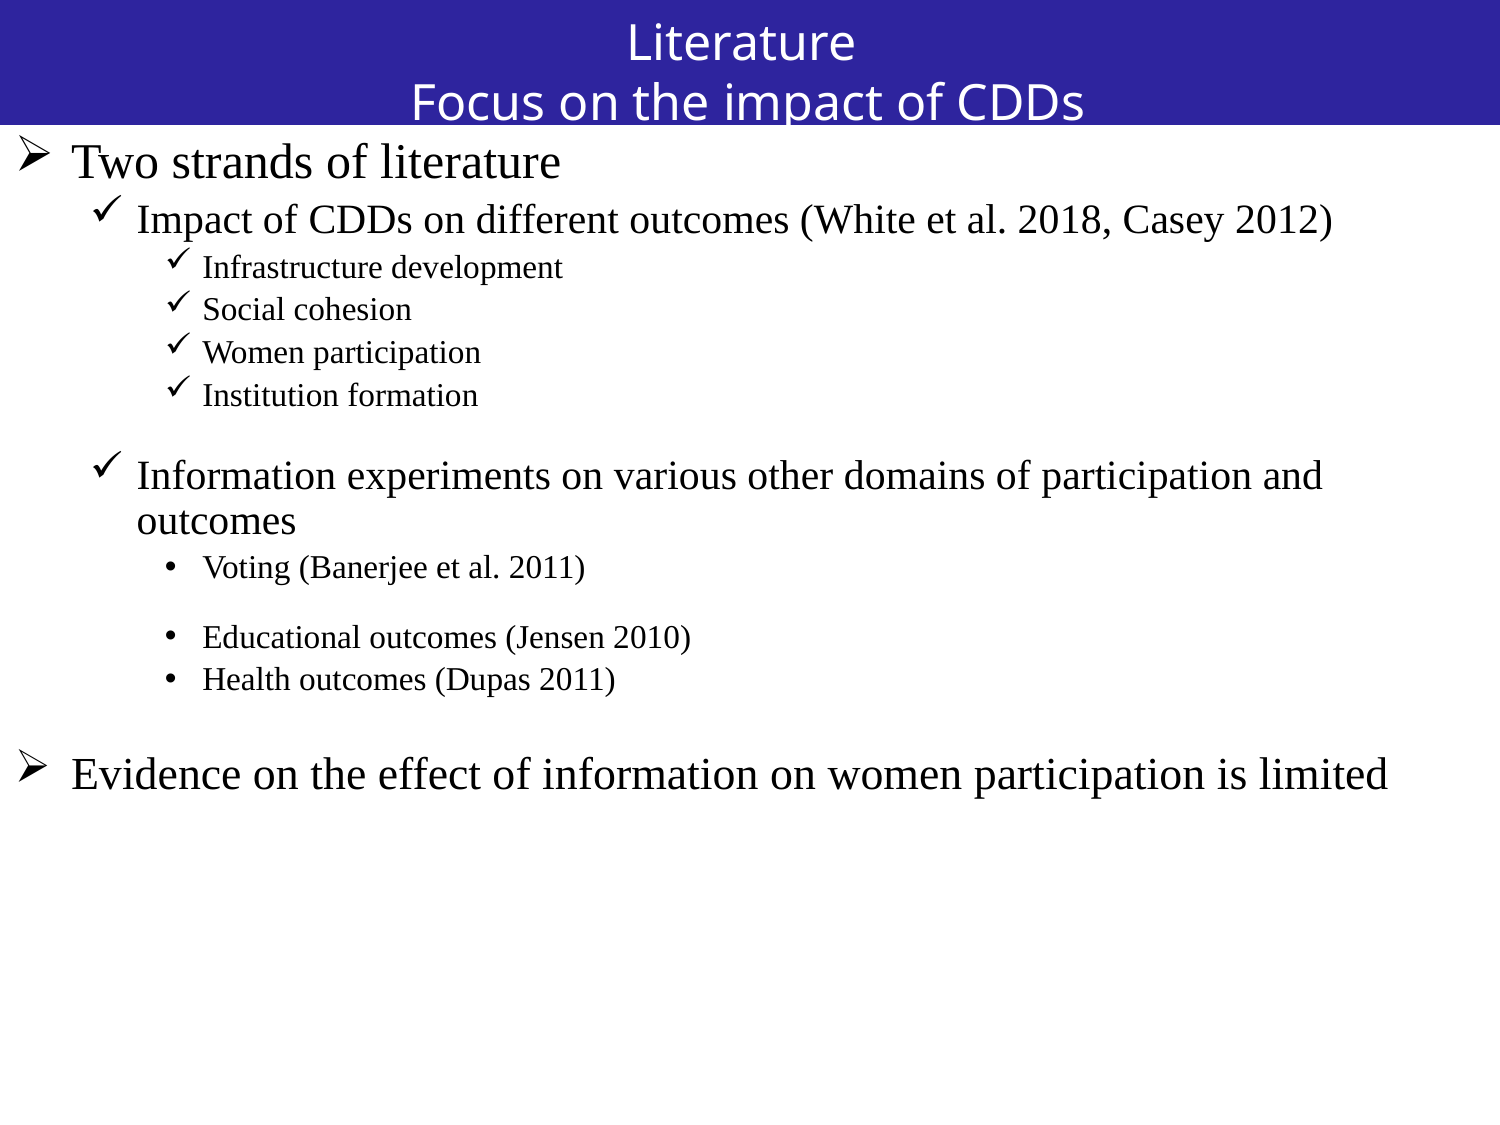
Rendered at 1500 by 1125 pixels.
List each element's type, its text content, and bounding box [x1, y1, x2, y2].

text_box Literature Focus on the impact of CDDs [0, 3, 1497, 126]
text_box Two strands of literature Impact of CDDs on different outcomes (White et al. 2018, Casey 2012) Infrastructure development Social cohesion Women participation Institution formation Information experiments on various other domains of participation and outcomes Voting (Banerjee et al. 2011) Educational outcomes (Jensen 2010) Health outcomes (Dupas 2011) Evidence on the effect of information on women participation is limited [0, 128, 1489, 1125]
